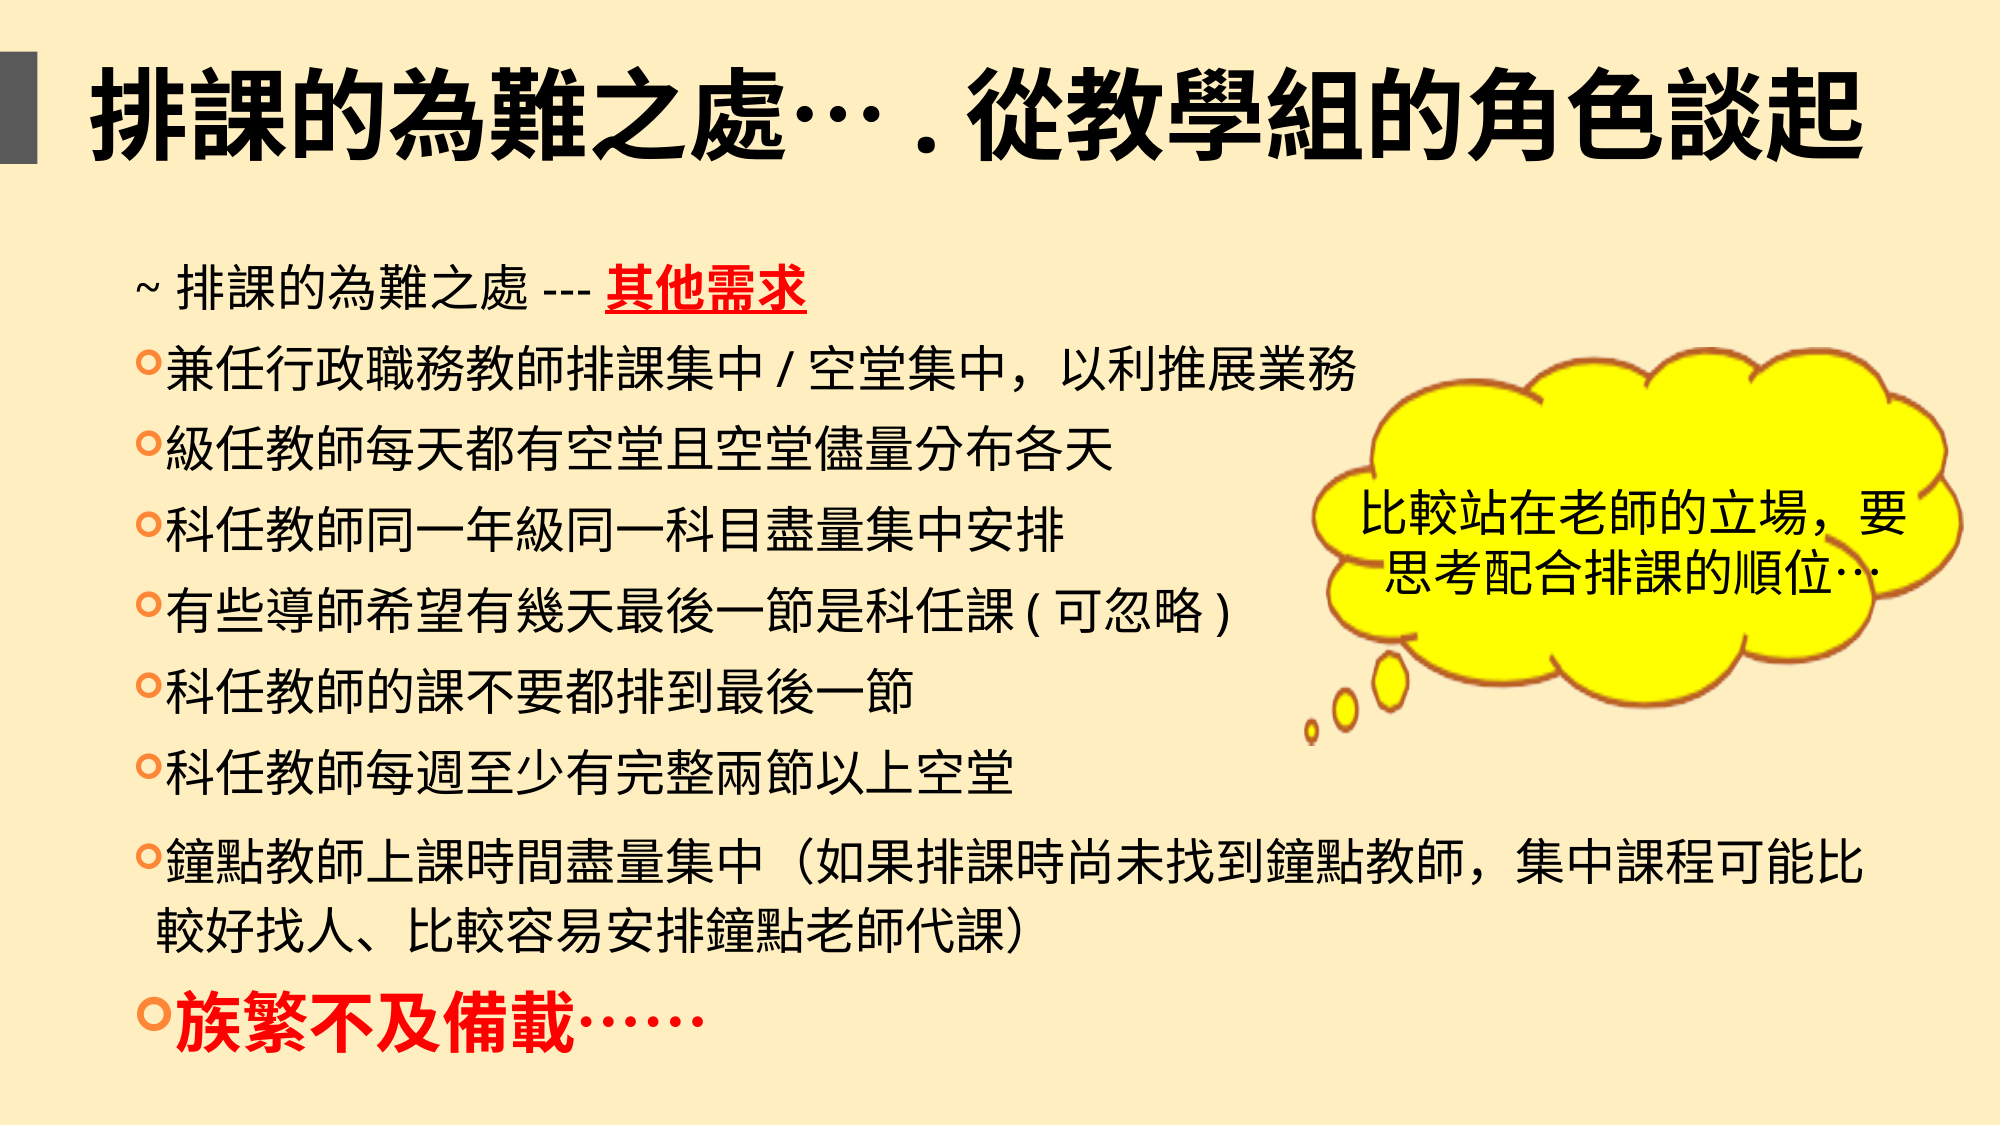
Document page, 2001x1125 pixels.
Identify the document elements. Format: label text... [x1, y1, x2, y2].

title 排課的為難之處….從教學組的角色談起 [73, 50, 1964, 190]
text_box ~排課的為難之處---其他需求 兼任行政職務教師排課集中/空堂集中，以利推展業務 級任教師每天都有空堂且空堂儘量分布各天 科任教師同一年級同一科目盡量集中安排 有些導師希望有幾天最後一節是科任課(可忽略) 科任教師的課不要都排到最後一節 科任教師每週至少有完整兩節以上空堂 鐘點教師上課時間盡量集中（如果排課時尚未找到鐘點教師，集中課程可能比較好找人、比較容易安排鐘點老師代課） 族繁不及備載…… [133, 283, 1867, 1061]
text_box [0, 51, 38, 164]
text_box [1304, 347, 1964, 746]
text_box 比較站在老師的立場，要思考配合排課的順位… [1351, 478, 1917, 602]
